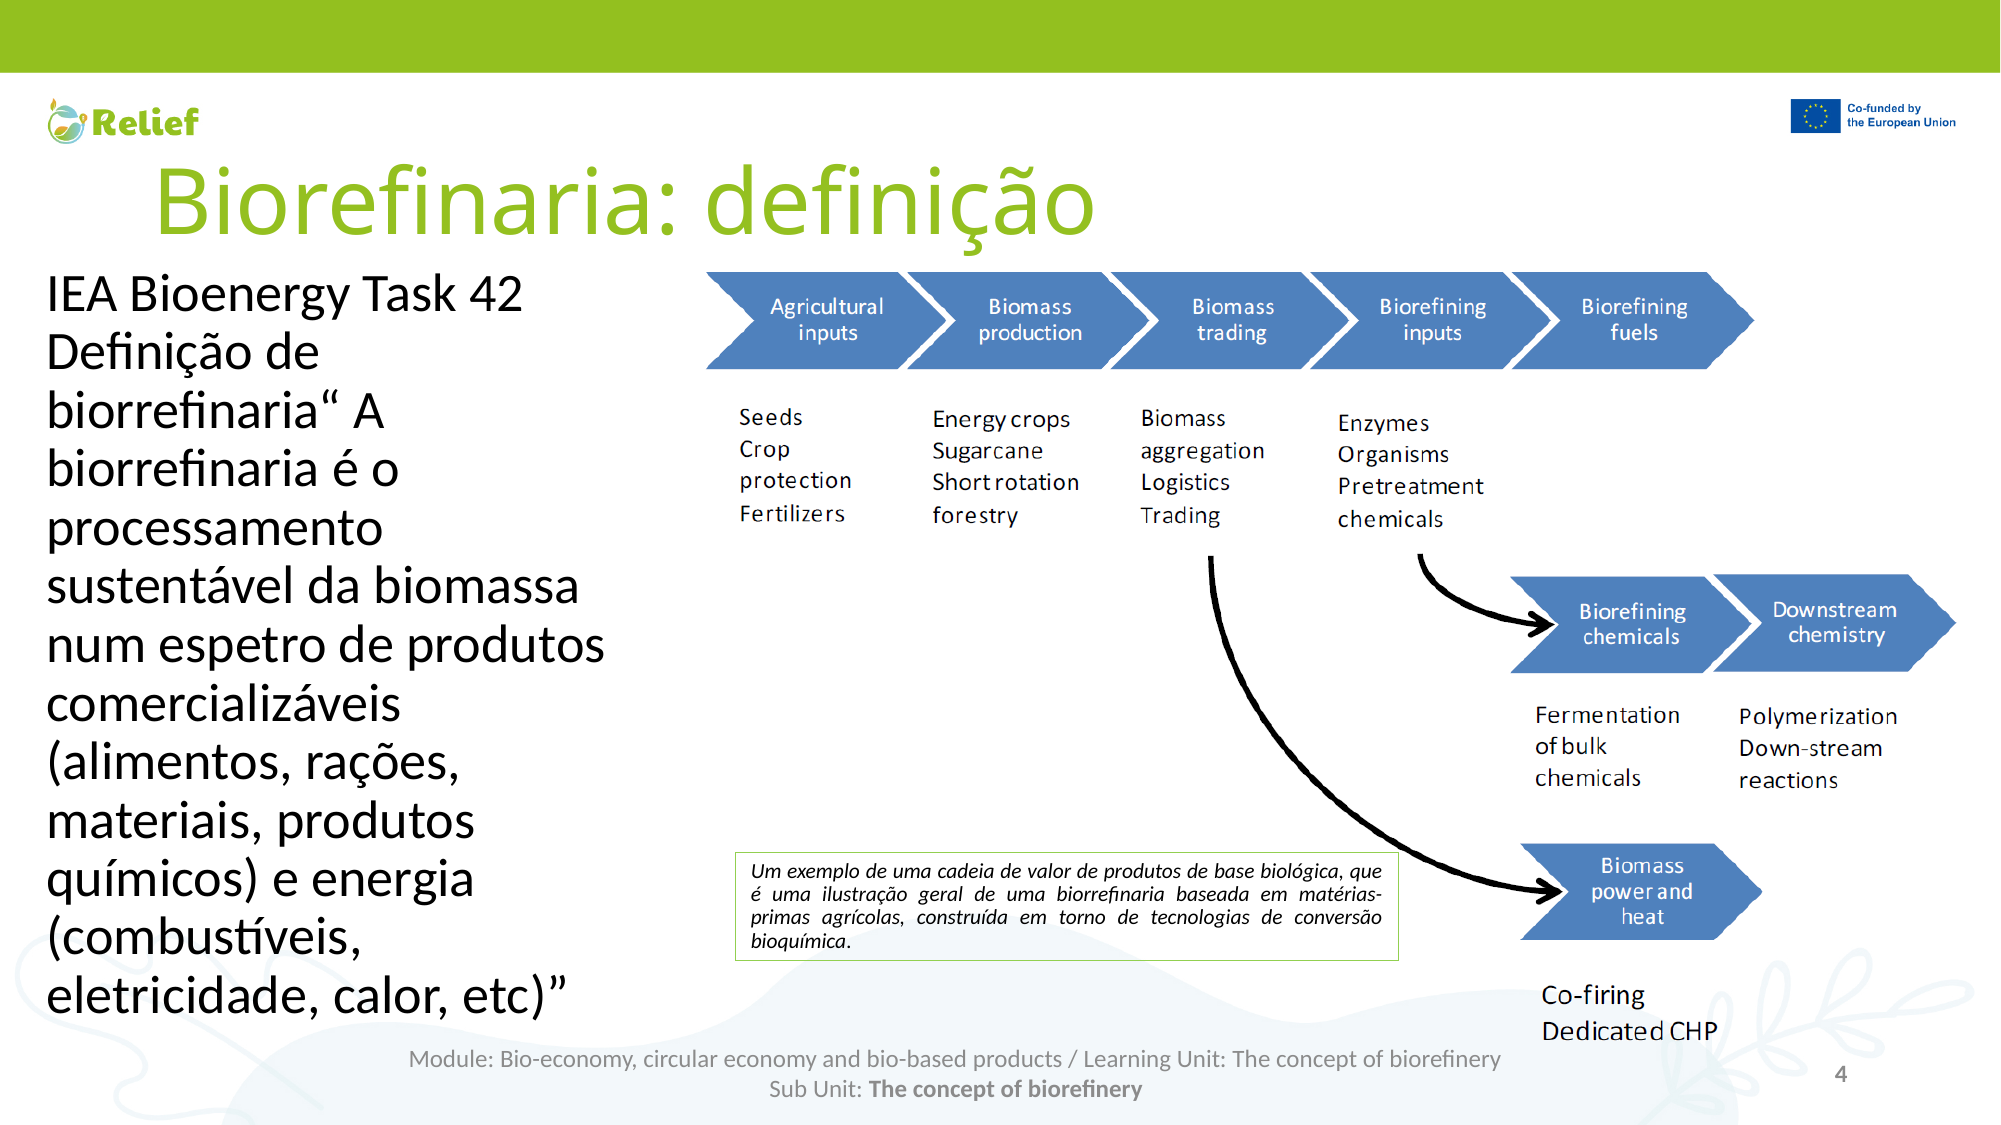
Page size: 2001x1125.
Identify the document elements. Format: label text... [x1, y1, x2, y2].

title Biorefinaria: definição [137, 133, 1863, 278]
footer Module: Bio-economy, circular economy and bio-based products / Learning Unit: The concept of biorefinery Sub Unit: The concept of biorefinery [137, 1023, 1775, 1122]
slide_number 4 [1787, 1052, 1863, 1103]
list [682, 256, 2000, 1052]
picture [0, 0, 2001, 1125]
list IEA Bioenergy Task 42 Definição de biorrefinaria“ A biorrefinaria é o processamento sustentável da biomassa num espetro de produtos comercializáveis (alimentos, rações, materiais, produtos químicos) e energia (combustíveis, eletricidade, calor, etc)” [31, 257, 633, 1043]
